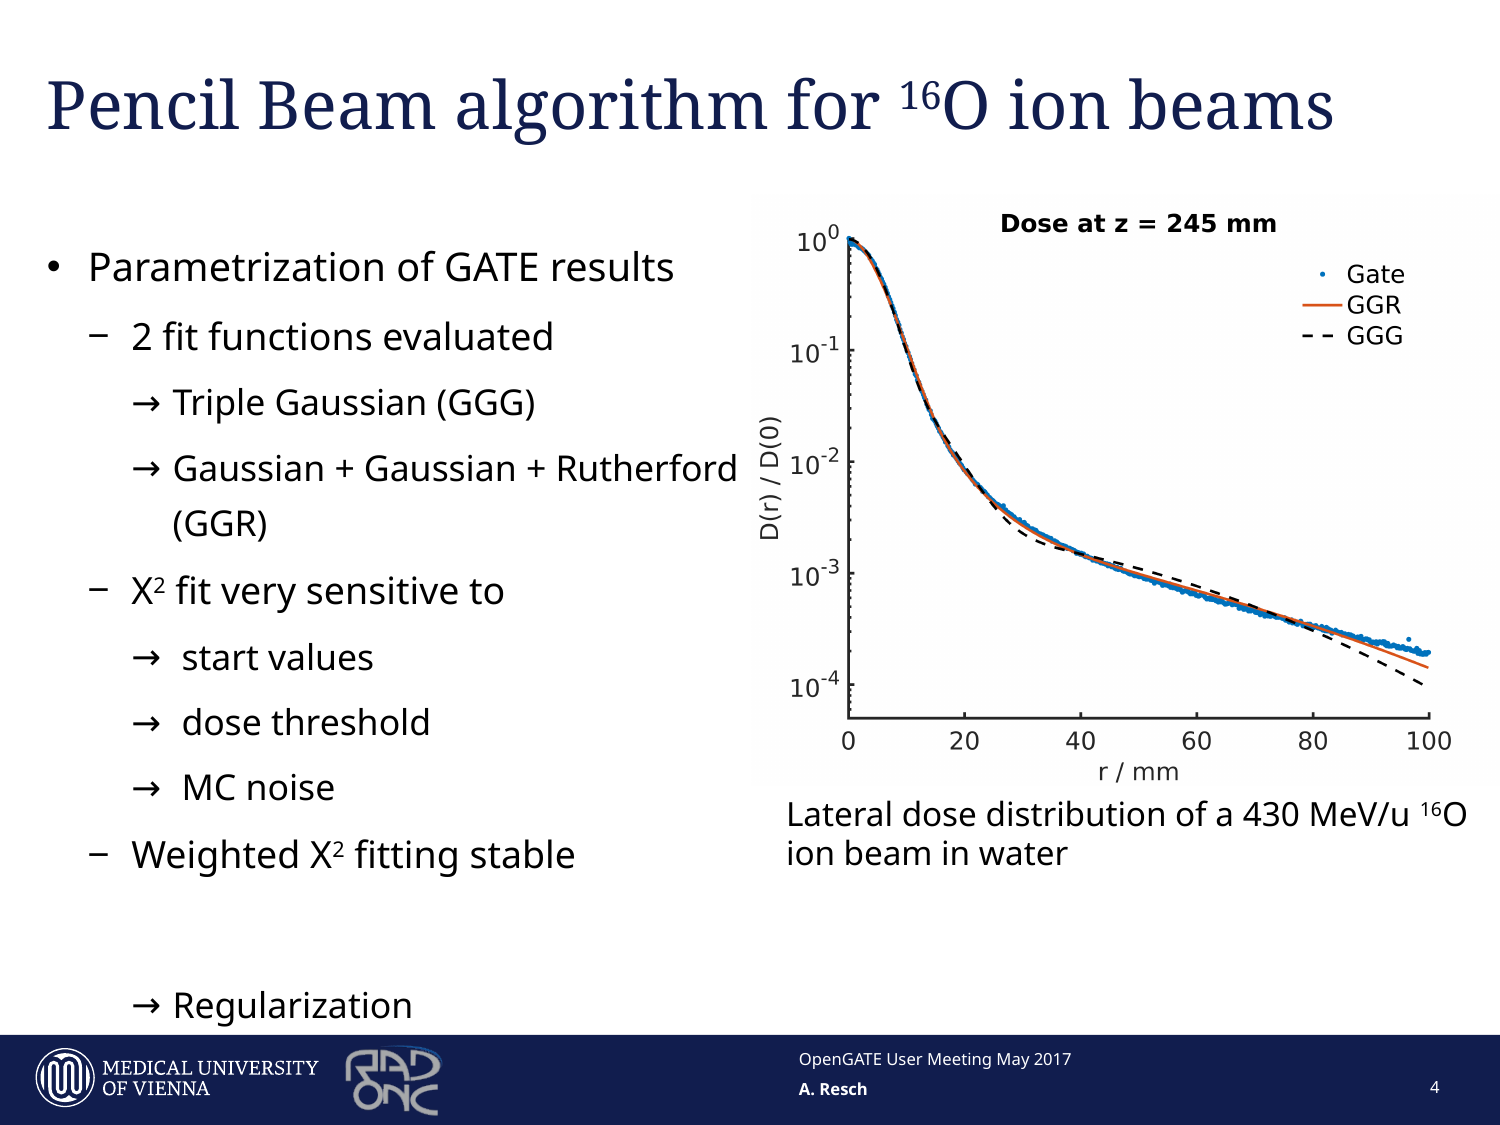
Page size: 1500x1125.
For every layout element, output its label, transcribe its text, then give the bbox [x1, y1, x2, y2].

slide_number A. Resch [784, 1079, 1381, 1110]
text_box Lateral dose distribution of a 430 MeV/u 16O ion beam in water [771, 786, 1500, 880]
footer OpenGATE User Meeting May 2017 [784, 1041, 1381, 1079]
picture [344, 1044, 444, 1118]
slide_number 4 [1396, 1055, 1473, 1107]
title Pencil Beam algorithm for 16O ion beams [46, 59, 1462, 220]
picture [751, 194, 1500, 786]
